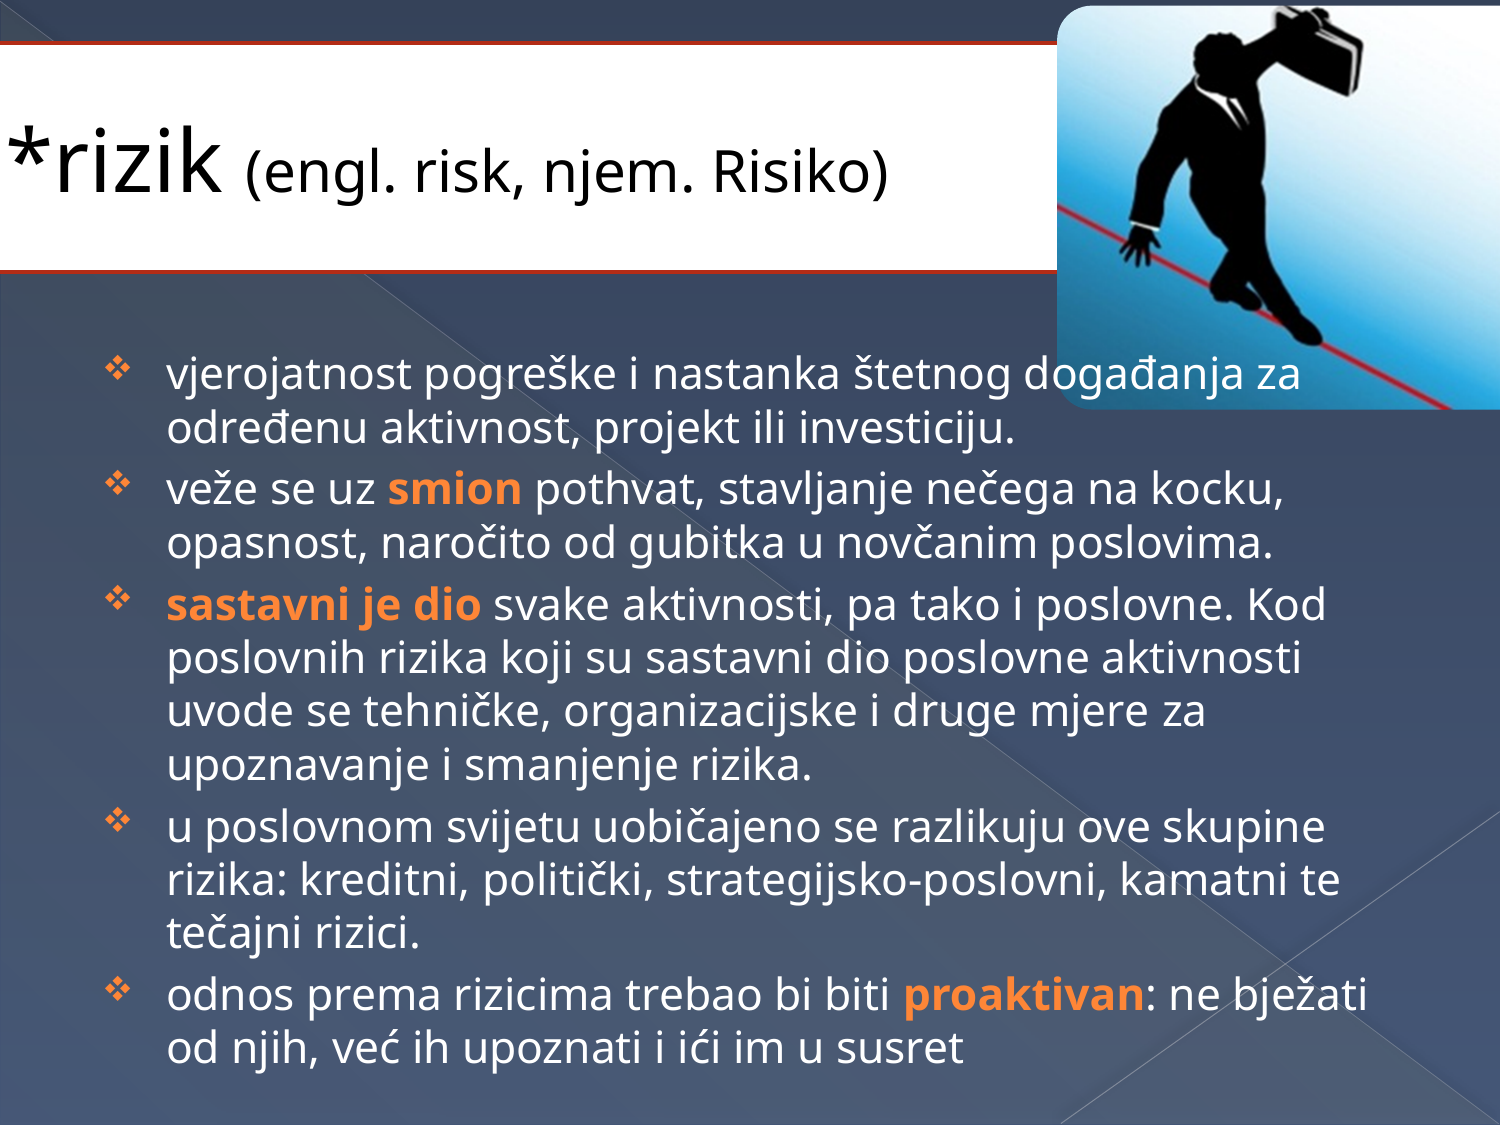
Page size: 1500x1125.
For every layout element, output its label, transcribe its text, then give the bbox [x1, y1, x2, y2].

picture [1056, 5, 1500, 410]
list vjerojatnost pogreške i nastanka štetnog događanja za određenu aktivnost, projekt ili investiciju. veže se uz smion pothvat, stavljanje nečega na kocku, opasnost, naročito od gubitka u novčanim poslovima. sastavni je dio svake aktivnosti, pa tako i poslovne. Kod poslovnih rizika koji su sastavni dio poslovne aktivnosti uvode se tehničke, organizacijske i druge mjere za upoznavanje i smanjenje rizika. u poslovnom svijetu uobičajeno se razlikuju ove skupine rizika: kreditni, politički, strategijsko-poslovni, kamatni te tečajni rizici. odnos prema rizicima trebao bi biti proaktivan: ne bježati od njih, već ih upoznati i ići im u susret [76, 338, 1427, 1089]
title *rizik (engl. risk, njem. Risiko) [0, 41, 1047, 274]
